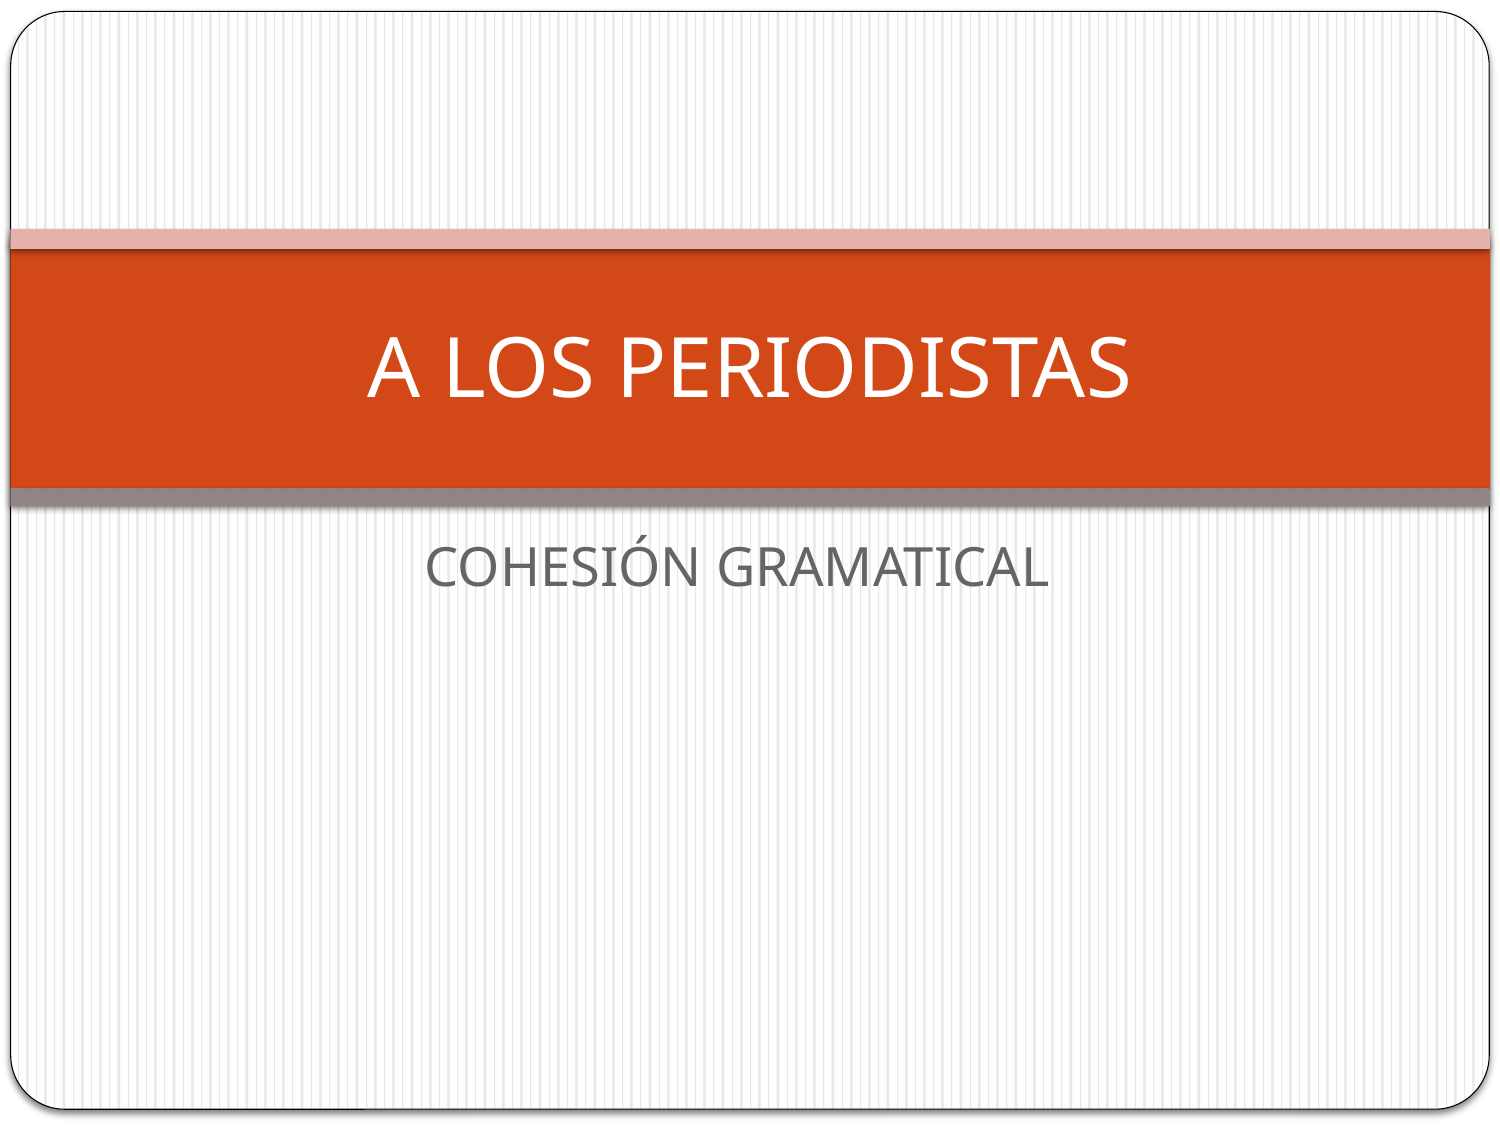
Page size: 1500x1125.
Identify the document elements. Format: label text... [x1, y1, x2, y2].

title A LOS PERIODISTAS [75, 247, 1425, 489]
subtitle COHESIÓN GRAMATICAL [212, 525, 1263, 788]
